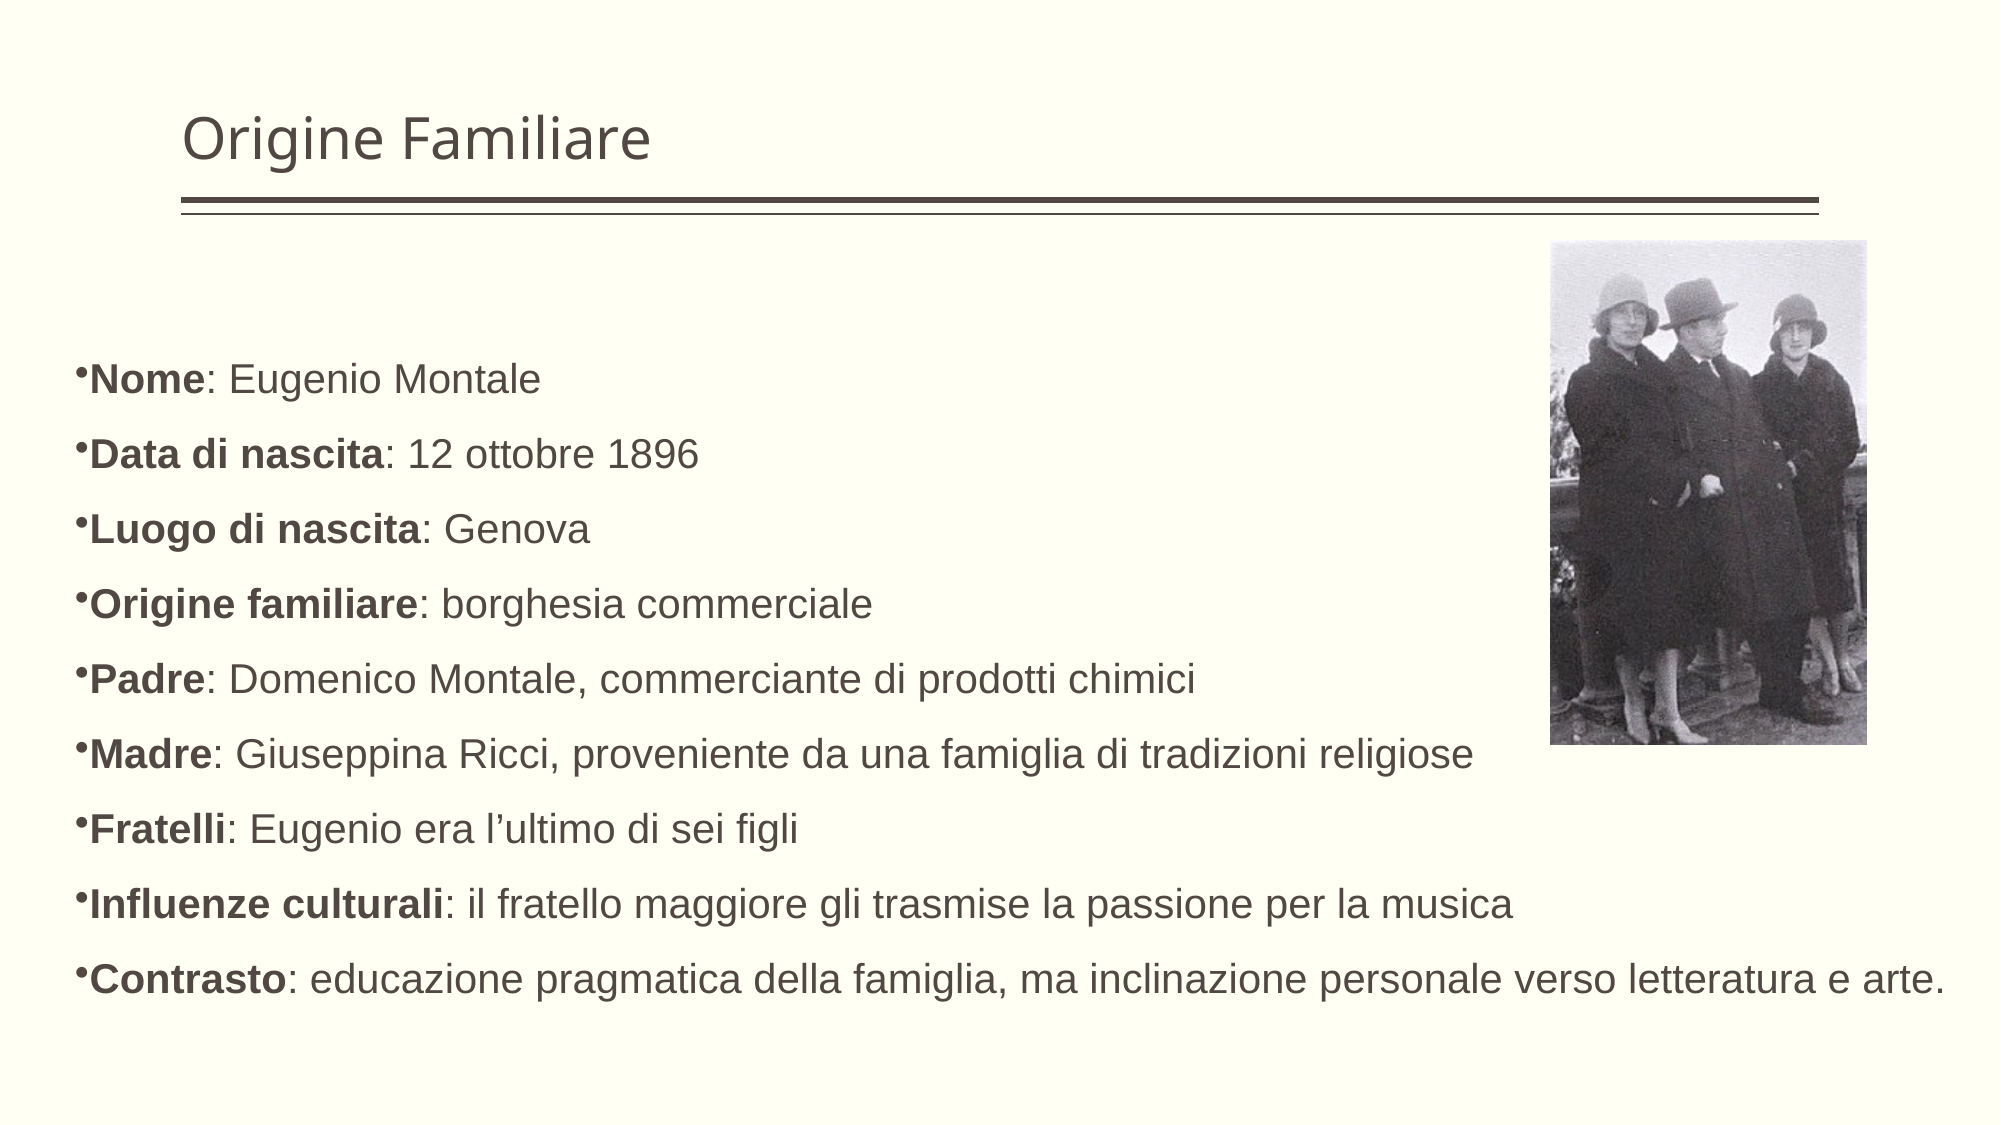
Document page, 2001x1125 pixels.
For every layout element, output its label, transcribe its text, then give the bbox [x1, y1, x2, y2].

list Nome: Eugenio Montale Data di nascita: 12 ottobre 1896 Luogo di nascita: Genova Origine familiare: borghesia commerciale Padre: Domenico Montale, commerciante di prodotti chimici Madre: Giuseppina Ricci, proveniente da una famiglia di tradizioni religiose Fratelli: Eugenio era l’ultimo di sei figli Influenze culturali: il fratello maggiore gli trasmise la passione per la musica Contrasto: educazione pragmatica della famiglia, ma inclinazione personale verso letteratura e arte. [59, 274, 1987, 1055]
picture [1550, 240, 1867, 745]
title Origine Familiare [181, 0, 1819, 180]
